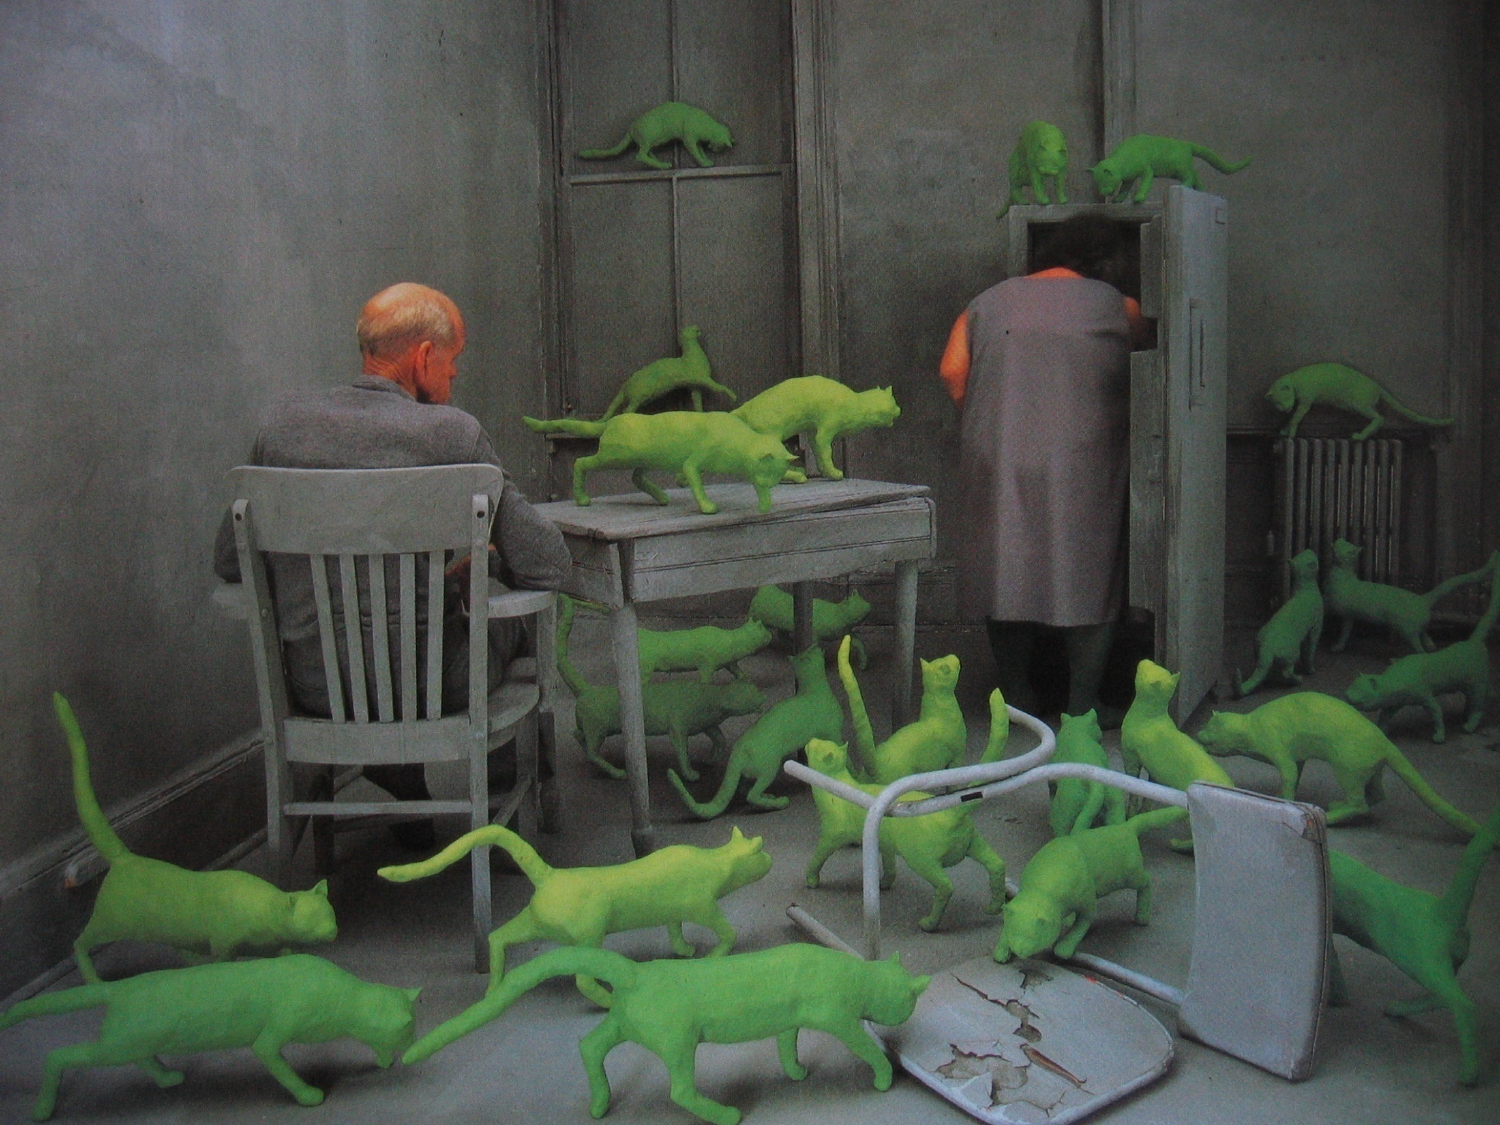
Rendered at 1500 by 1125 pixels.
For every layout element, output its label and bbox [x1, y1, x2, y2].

list [0, 0, 1500, 1125]
